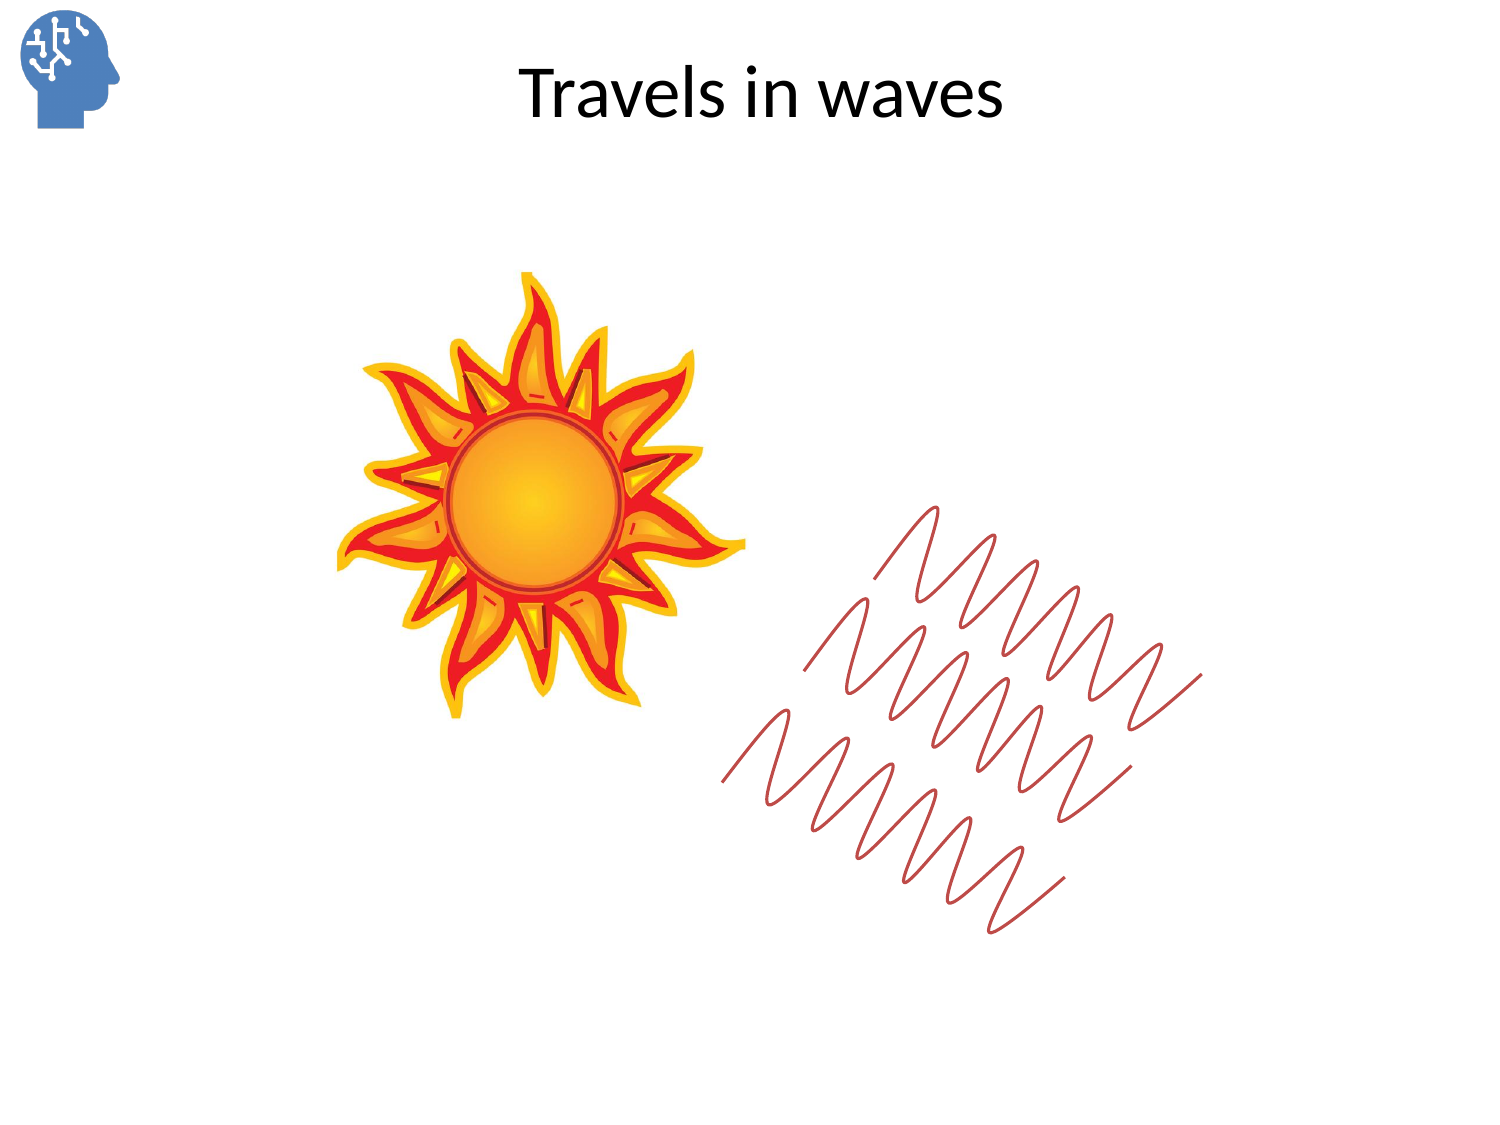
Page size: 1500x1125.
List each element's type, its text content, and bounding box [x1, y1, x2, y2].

text_box [974, 560, 1203, 731]
text_box [974, 677, 1133, 823]
text_box [974, 534, 996, 592]
text_box [0, 0, 140, 140]
picture [114, 260, 969, 731]
text_box [721, 739, 1066, 934]
text_box [931, 739, 947, 748]
text_box Travels in waves [127, 34, 1397, 140]
